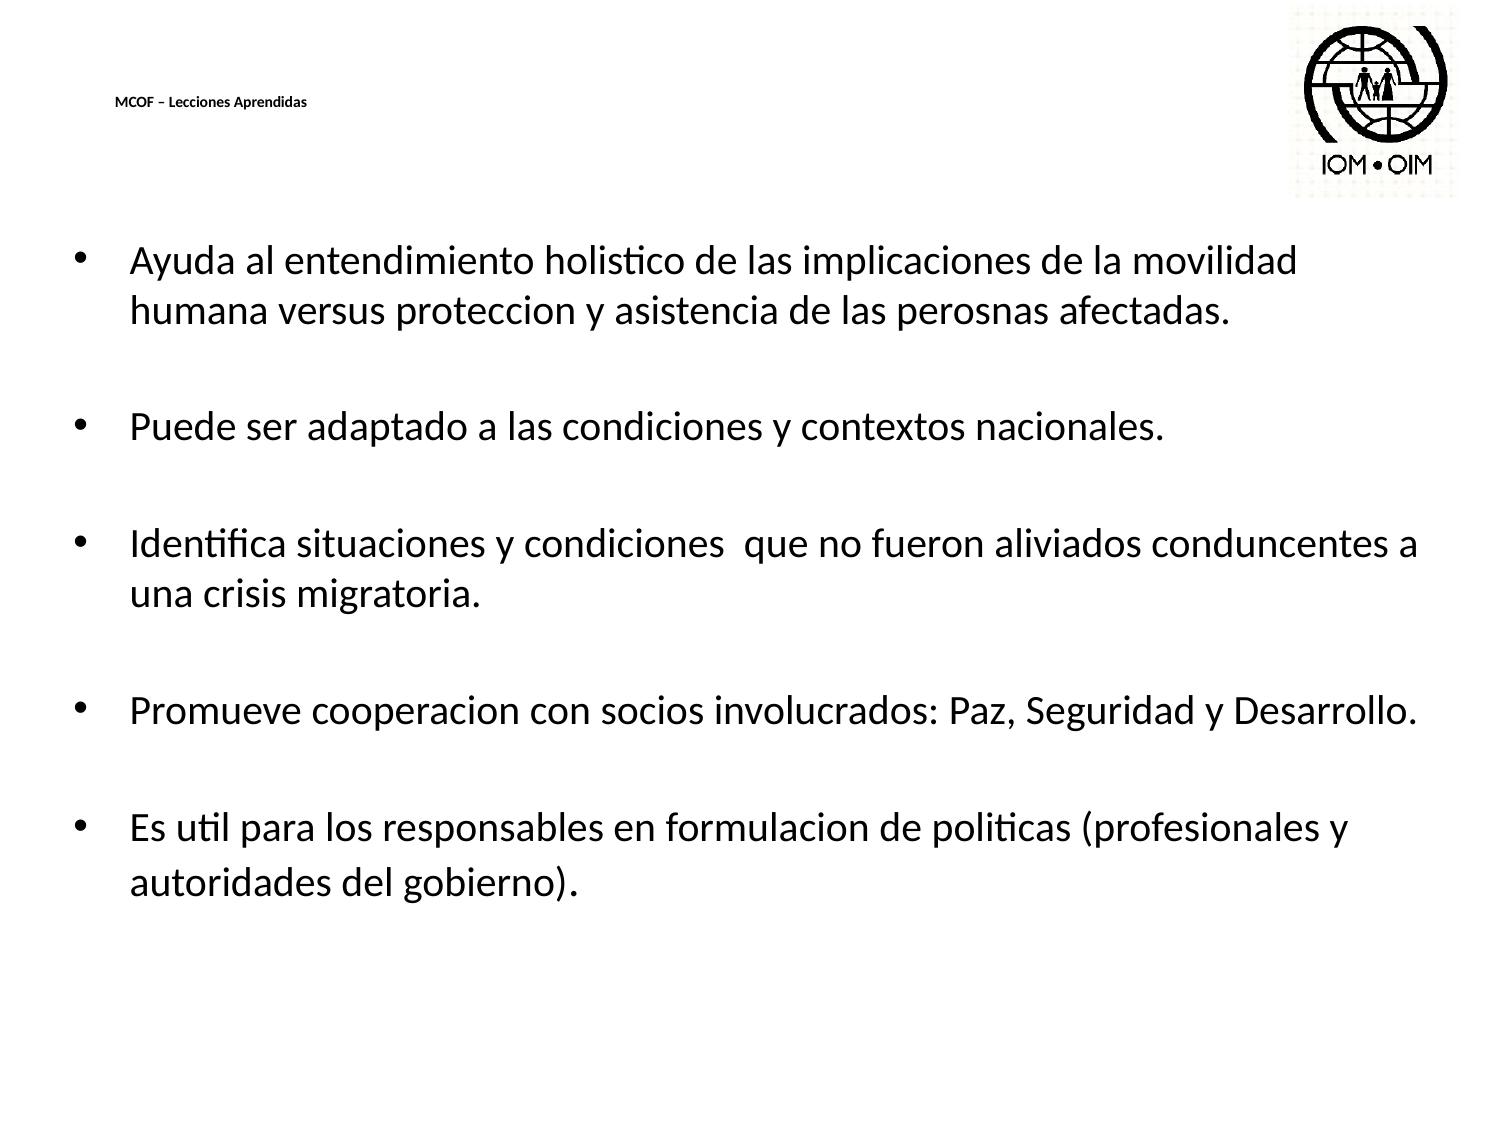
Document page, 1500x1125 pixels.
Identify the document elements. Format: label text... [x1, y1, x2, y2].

subtitle Ayuda al entendimiento holistico de las implicaciones de la movilidad humana versus proteccion y asistencia de las perosnas afectadas. Puede ser adaptado a las condiciones y contextos nacionales. Identifica situaciones y condiciones que no fueron aliviados conduncentes a una crisis migratoria. Promueve cooperacion con socios involucrados: Paz, Seguridad y Desarrollo. Es util para los responsables en formulacion de politicas (profesionales y autoridades del gobierno). [58, 224, 1459, 1125]
picture [1287, 4, 1459, 198]
title MCOF – Lecciones Aprendidas [99, 44, 1282, 158]
